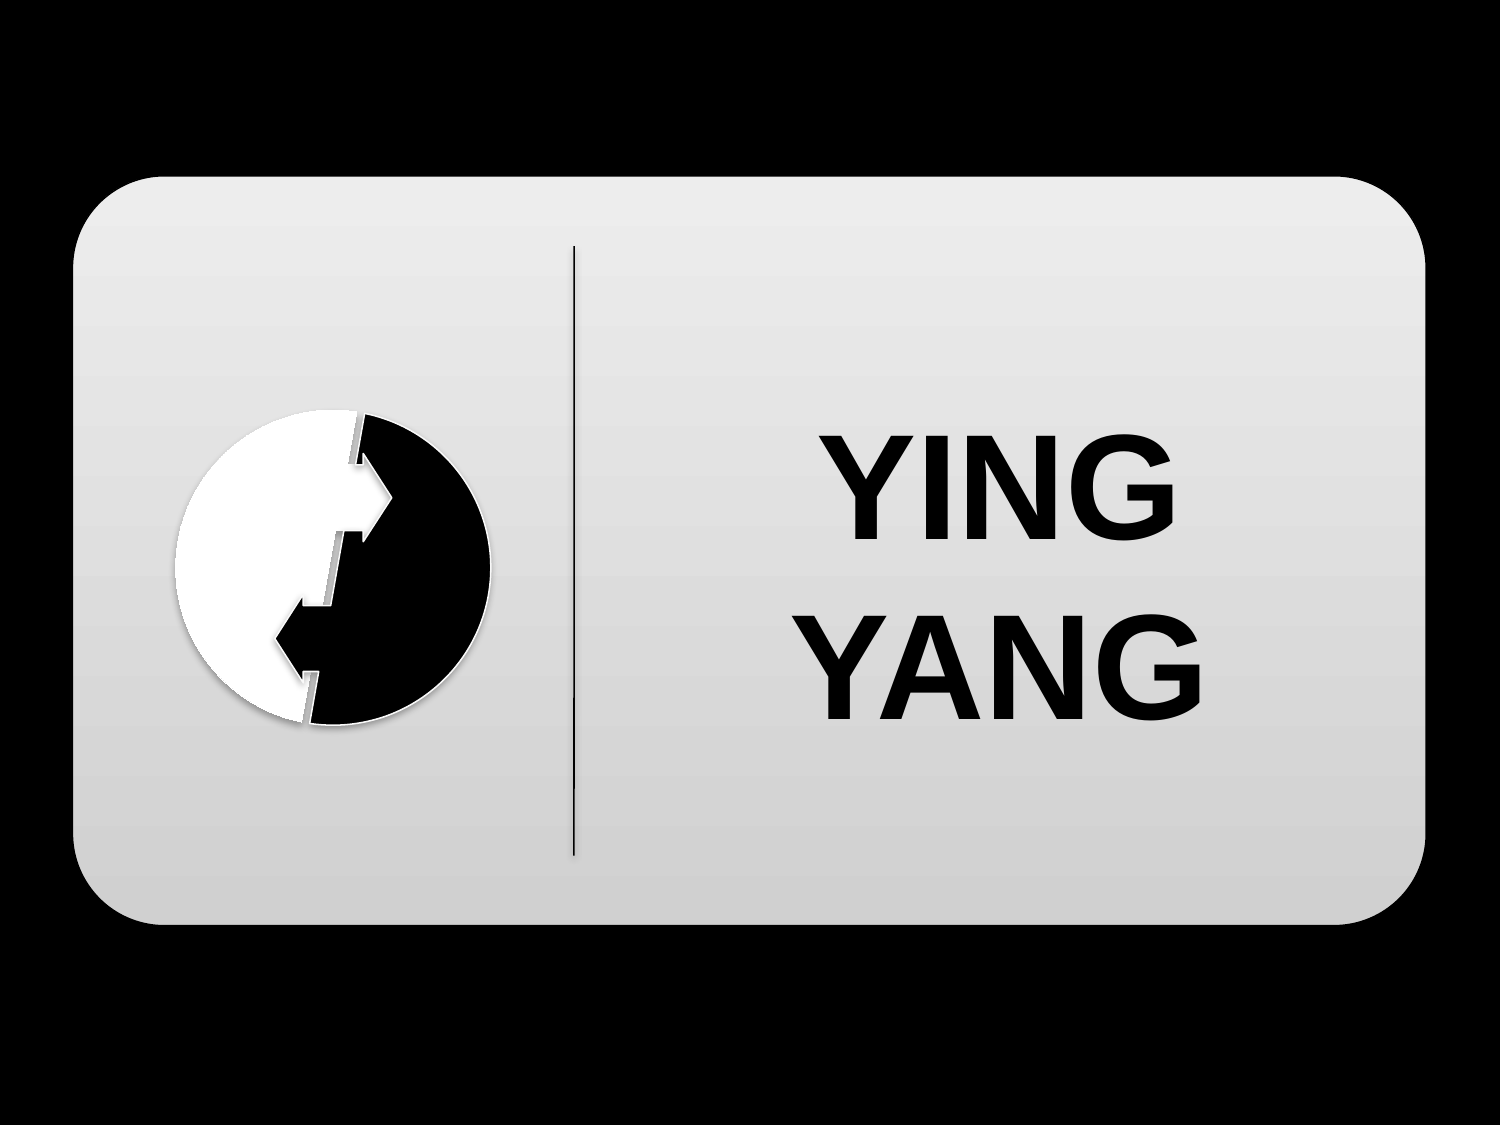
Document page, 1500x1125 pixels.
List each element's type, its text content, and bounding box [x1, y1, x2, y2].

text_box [175, 409, 492, 726]
text_box [71, 174, 1428, 927]
text_box YING YANG [653, 382, 1346, 757]
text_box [575, 552, 653, 562]
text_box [170, 412, 573, 734]
